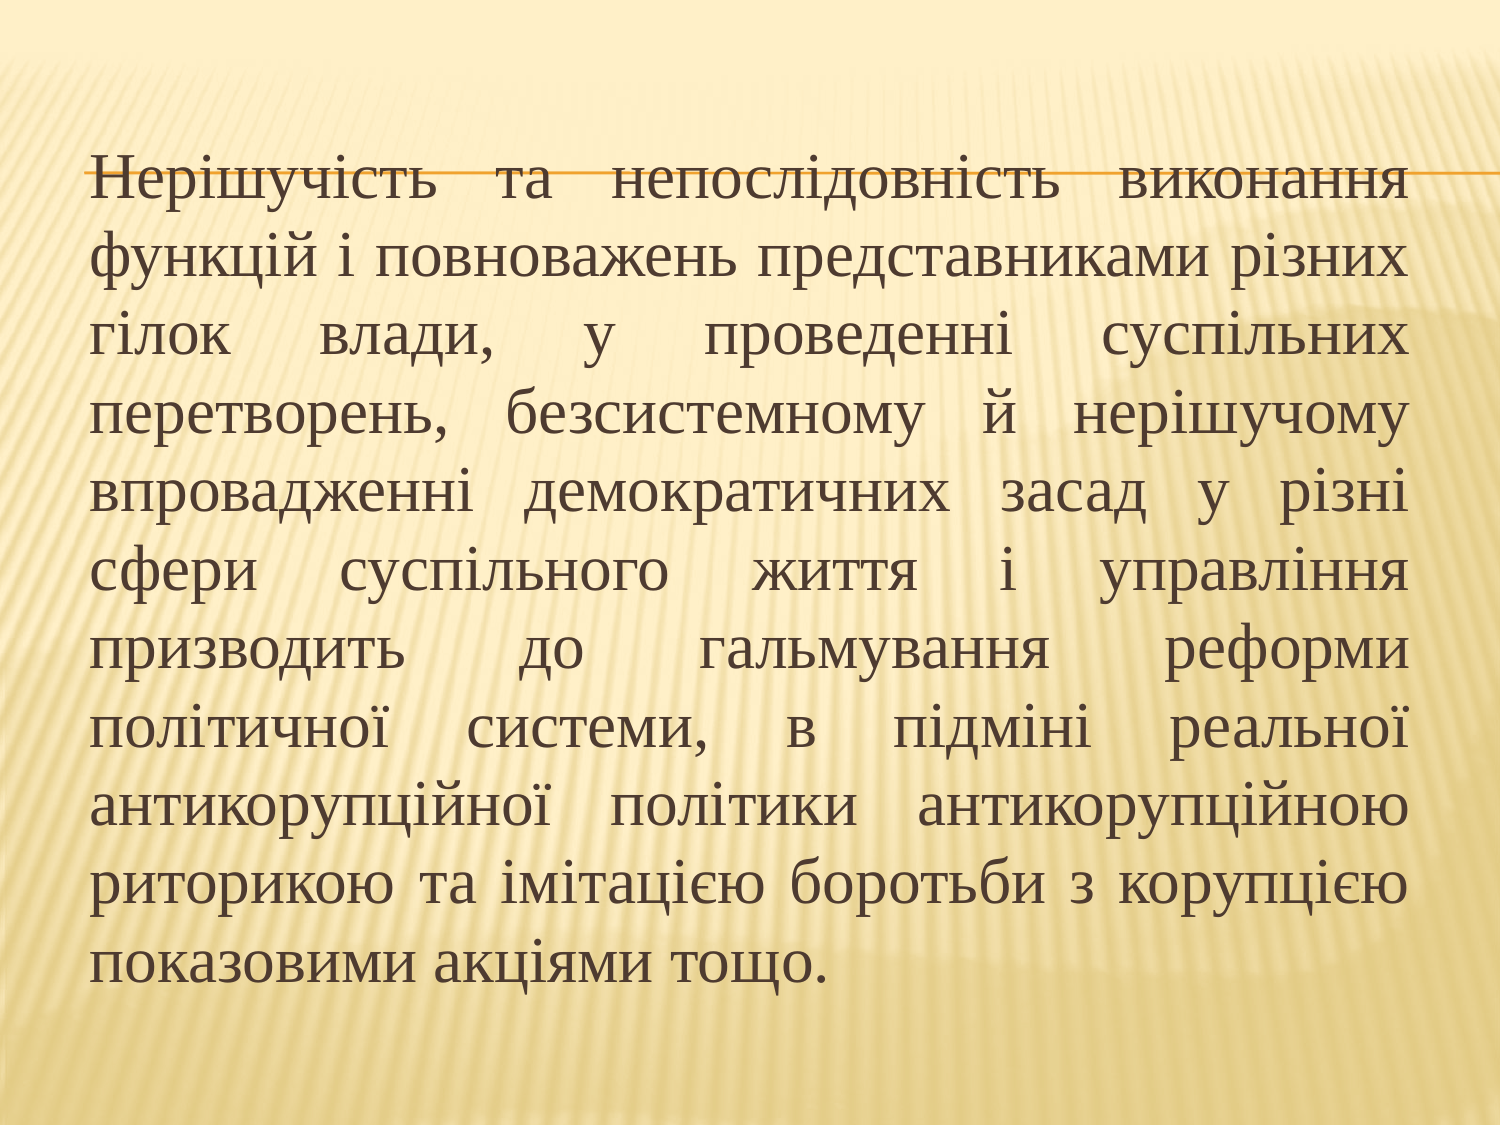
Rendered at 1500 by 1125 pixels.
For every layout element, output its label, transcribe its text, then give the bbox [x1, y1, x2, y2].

list Нерішучість та непослідовність виконання функцій і повноважень представниками різних гілок влади, у проведенні суспільних перетворень, безсистемному й нерішучому впровадженні демократичних засад у різні сфери суспільного життя і управління призводить до гальмування реформи політичної системи, в підміні реальної антикорупційної політики антикорупційною риторикою та імітацією боротьби з корупцією показовими акціями тощо. [75, 125, 1425, 1005]
